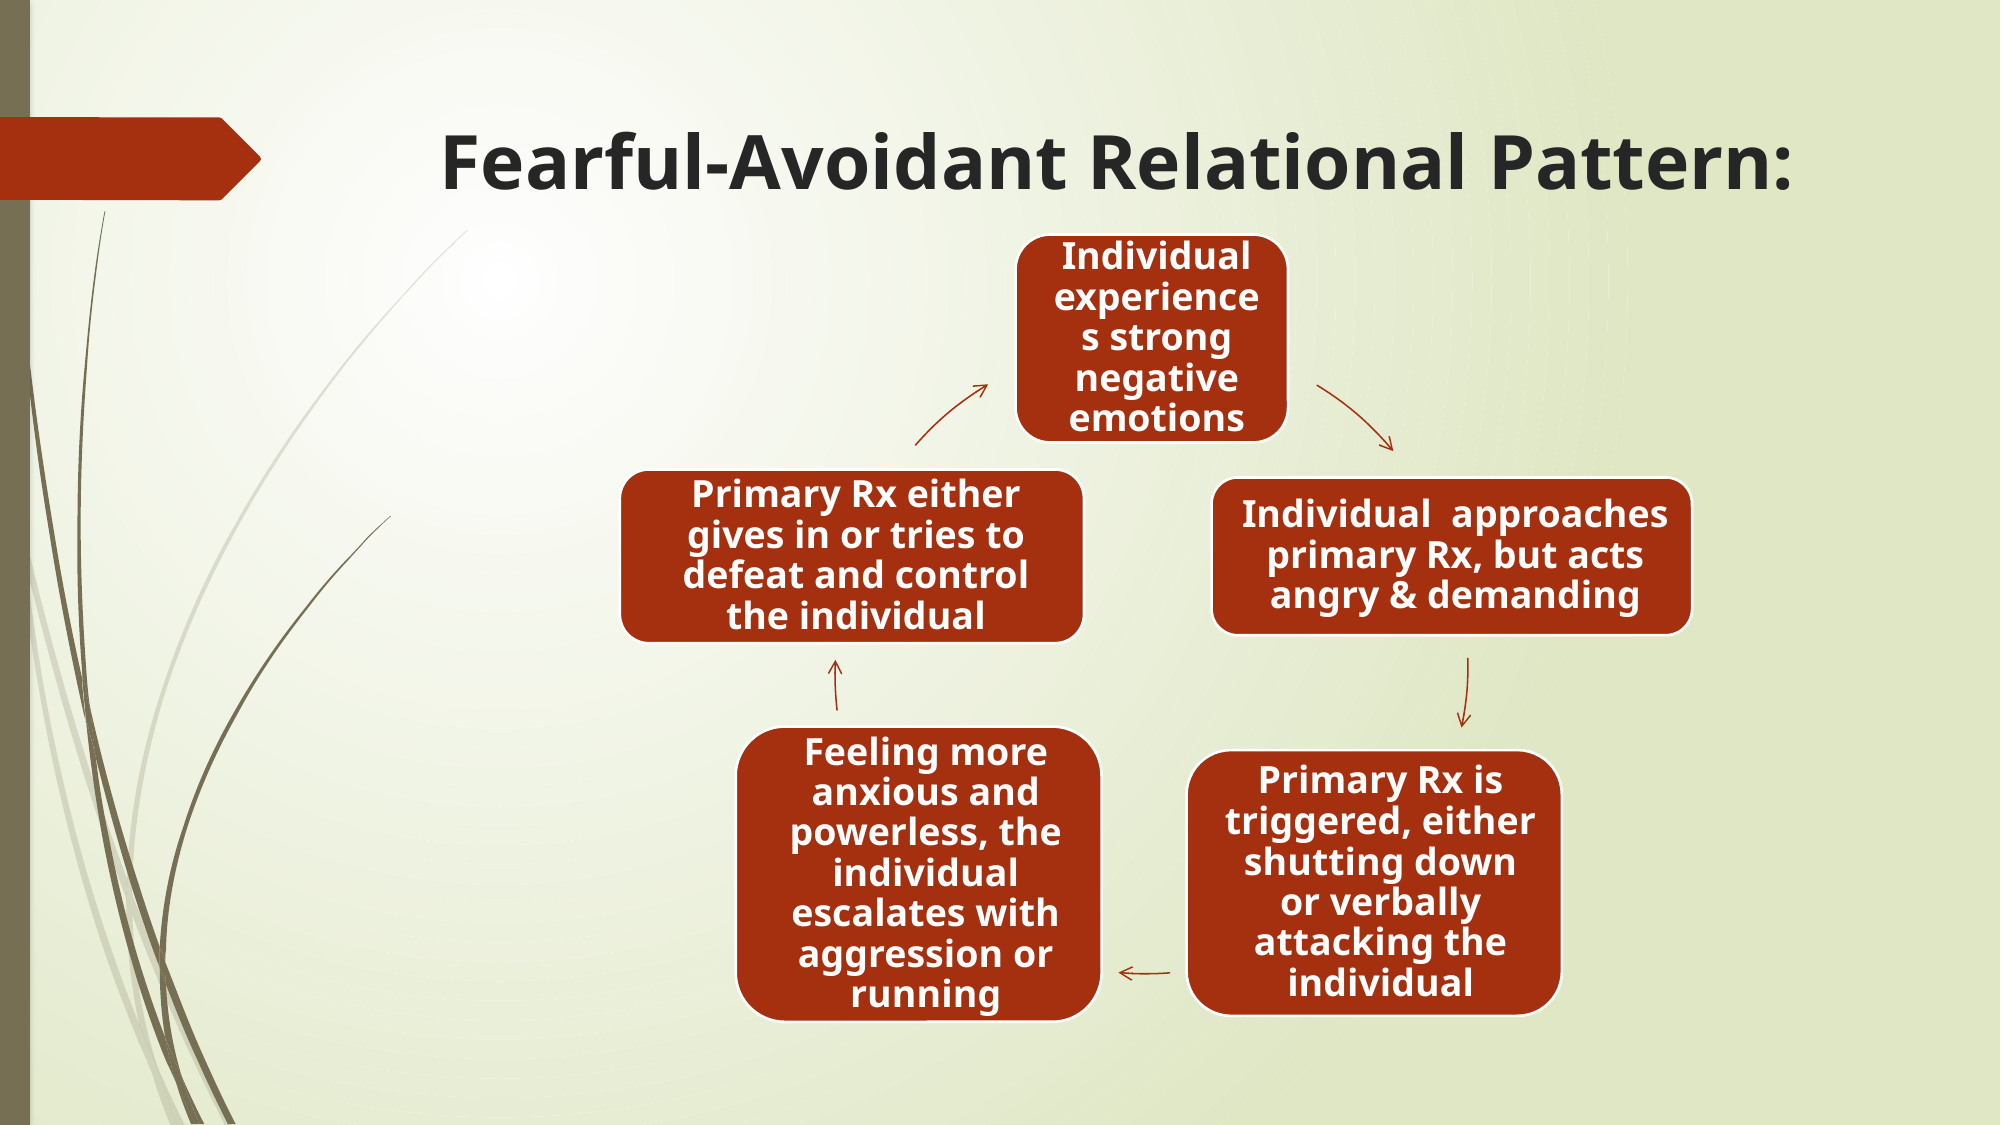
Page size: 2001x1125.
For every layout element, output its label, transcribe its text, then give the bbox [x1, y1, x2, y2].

title Fearful-Avoidant Relational Pattern: [424, 106, 1887, 237]
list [424, 275, 1888, 1016]
